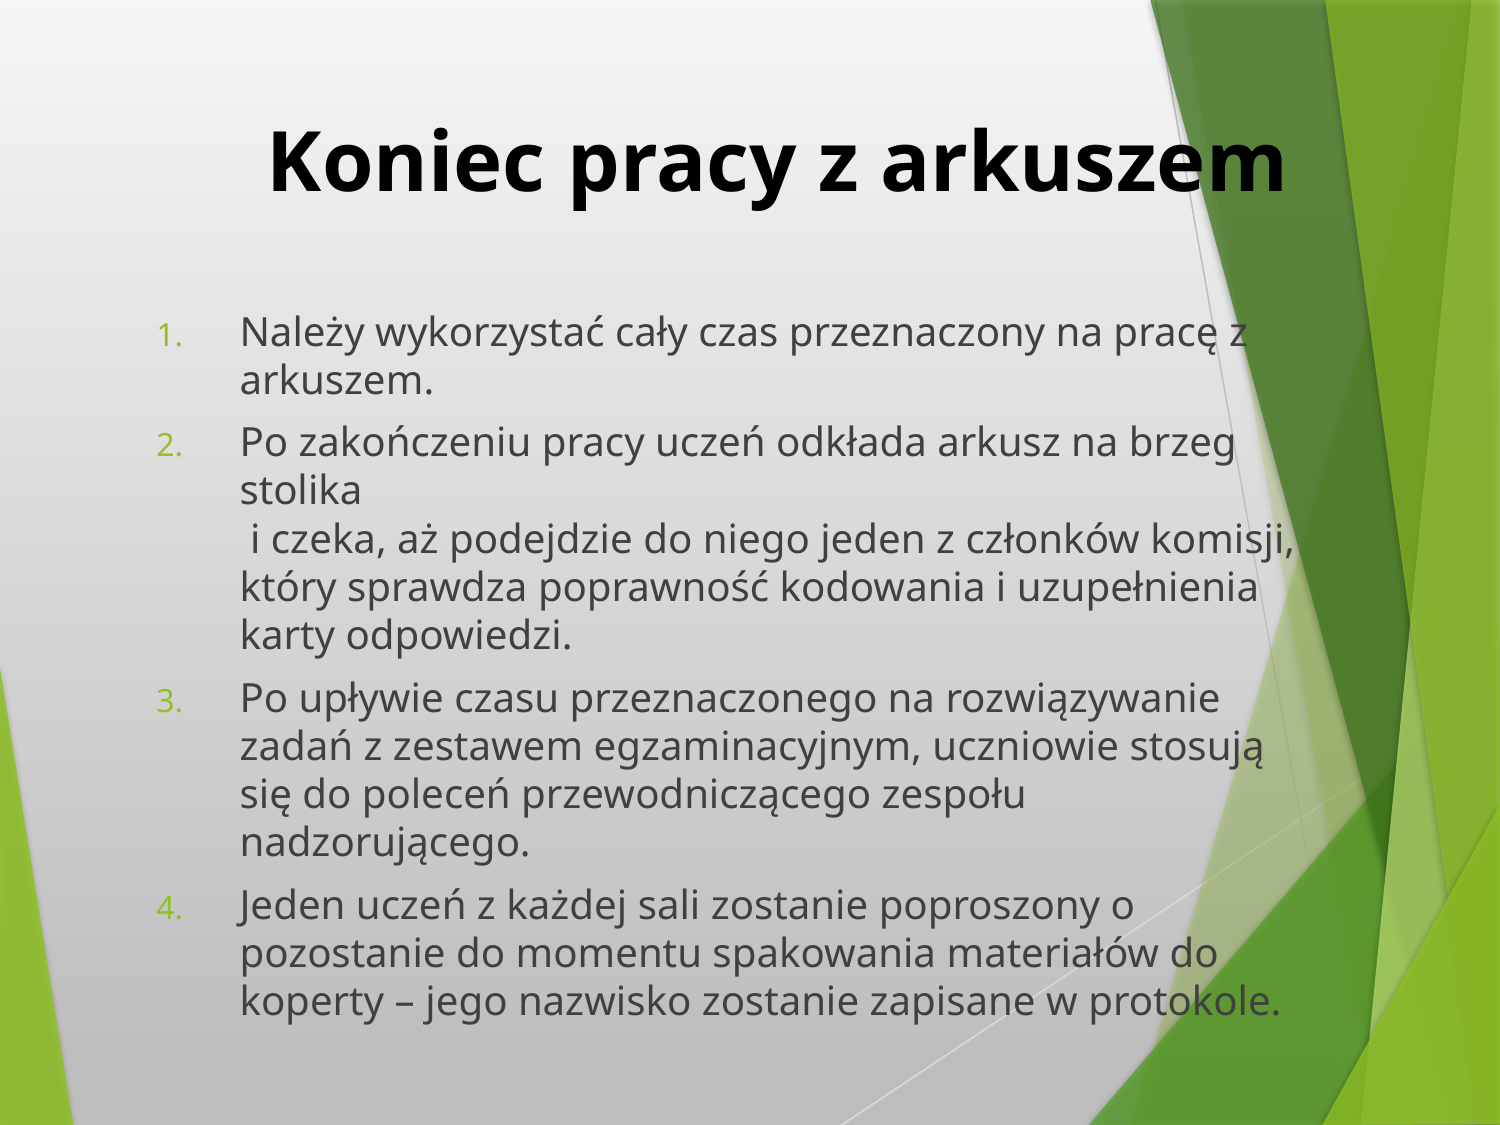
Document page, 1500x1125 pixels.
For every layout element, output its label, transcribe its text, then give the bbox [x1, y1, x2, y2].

list Należy wykorzystać cały czas przeznaczony na pracę z arkuszem. Po zakończeniu pracy uczeń odkłada arkusz na brzeg stolika i czeka, aż podejdzie do niego jeden z członków komisji, który sprawdza poprawność kodowania i uzupełnienia karty odpowiedzi. Po upływie czasu przeznaczonego na rozwiązywanie zadań z zestawem egzaminacyjnym, uczniowie stosują się do poleceń przewodniczącego zespołu nadzorującego. Jeden uczeń z każdej sali zostanie poproszony o pozostanie do momentu spakowania materiałów do koperty – jego nazwisko zostanie zapisane w protokole. [141, 298, 1327, 1042]
title Koniec pracy z arkuszem [251, 101, 1395, 299]
